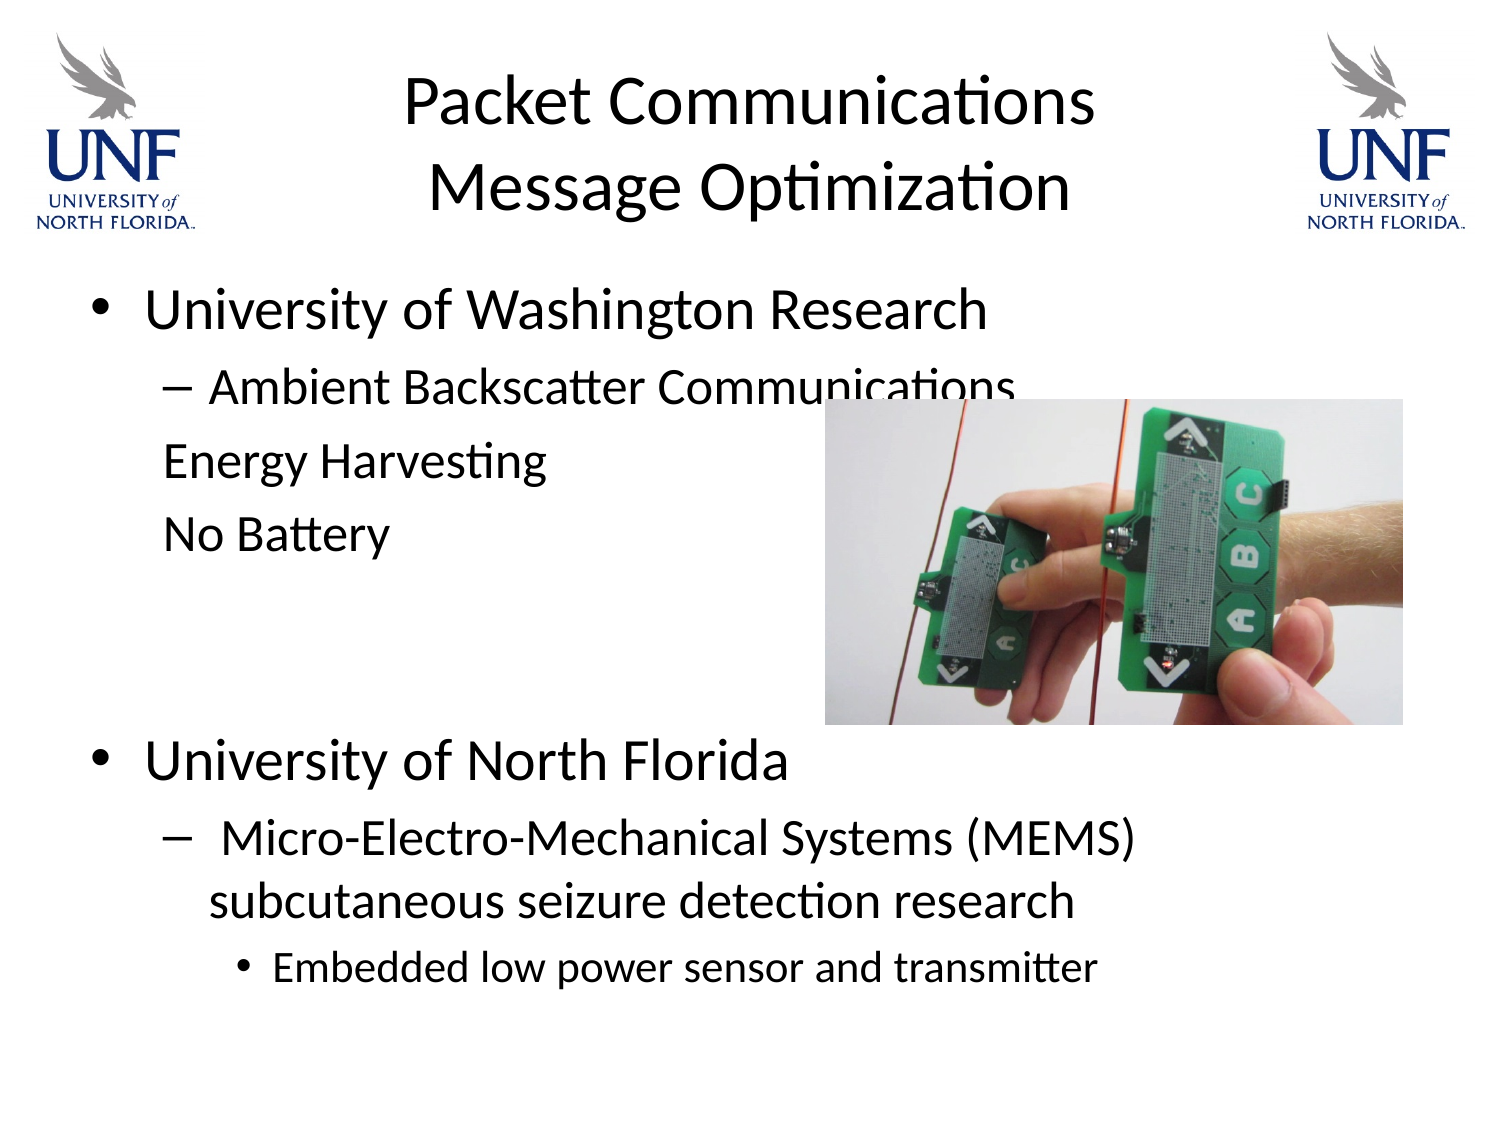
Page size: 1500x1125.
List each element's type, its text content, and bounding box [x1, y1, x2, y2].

title Packet Communications Message Optimization [75, 45, 1425, 233]
picture [824, 399, 1403, 726]
list University of Washington Research Ambient Backscatter Communications Energy Harvesting No Battery University of North Florida Micro-Electro-Mechanical Systems (MEMS) subcutaneous seizure detection research Embedded low power sensor and transmitter [75, 262, 1425, 1005]
picture [24, 25, 205, 242]
picture [1295, 24, 1475, 242]
